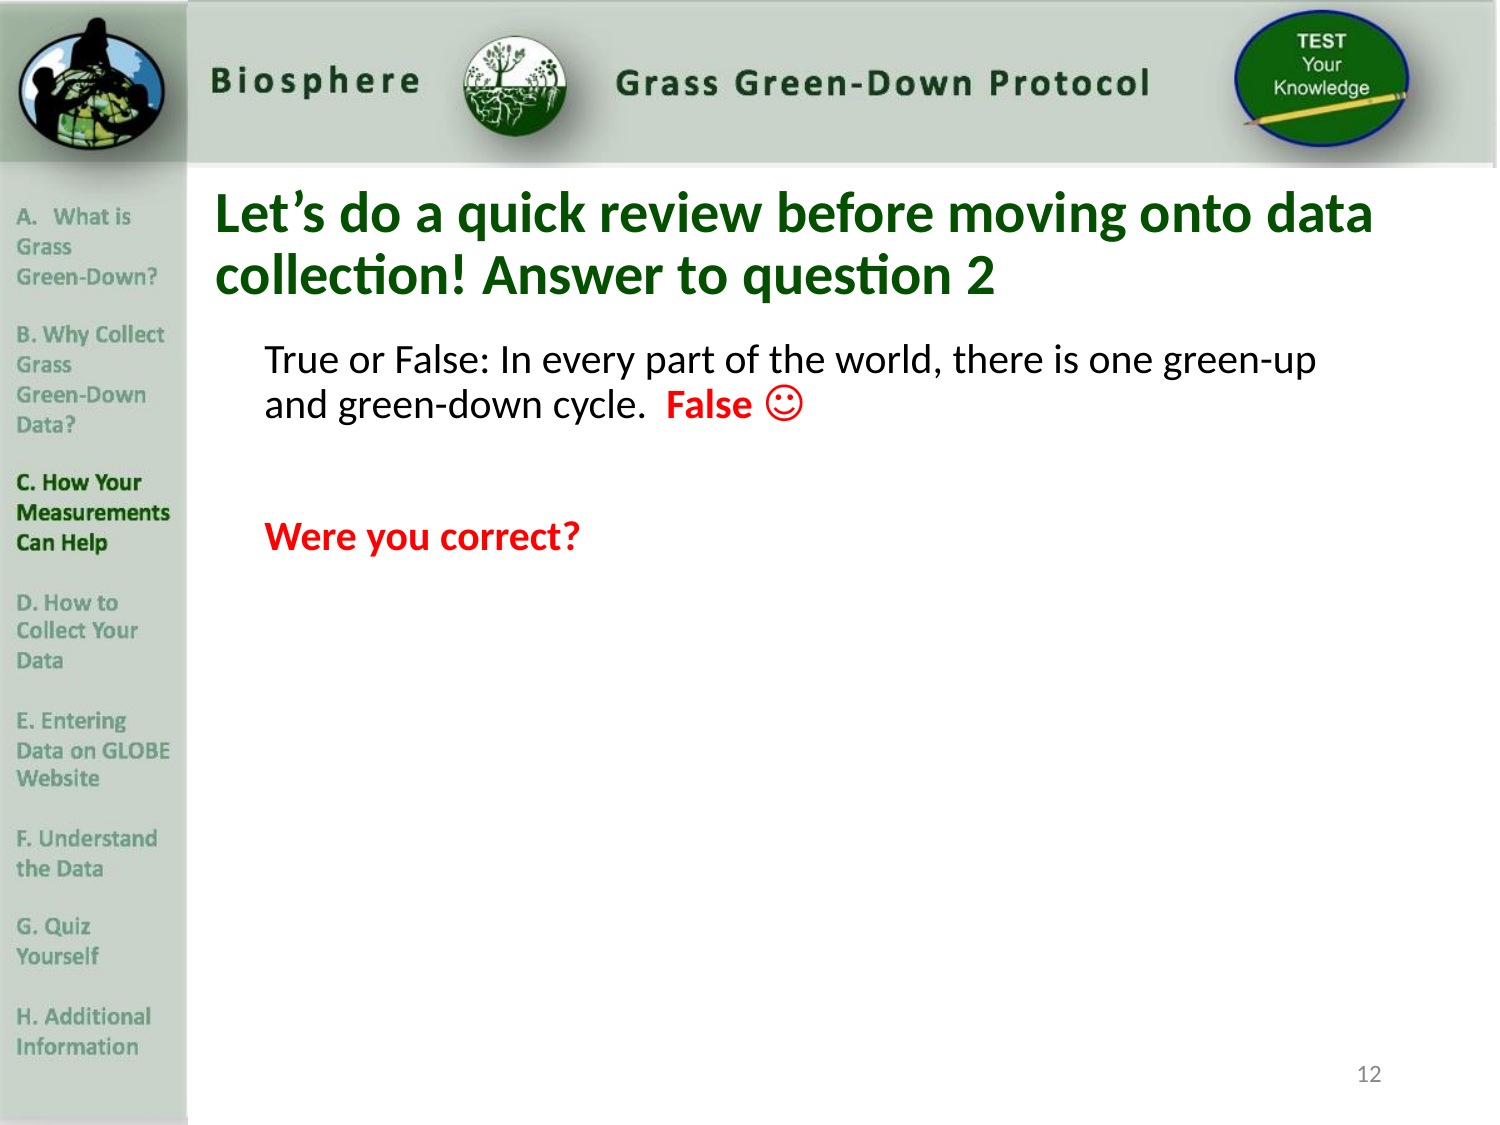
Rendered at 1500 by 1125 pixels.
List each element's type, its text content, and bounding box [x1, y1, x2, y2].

title Let’s do a quick review before moving onto data collection! Answer to question 2 [200, 176, 1495, 354]
slide_number 12 [1059, 1042, 1397, 1103]
list True or False: In every part of the world, there is one green-up and green-down cycle. False ☺ Were you correct? [249, 330, 1342, 1044]
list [0, 0, 189, 1125]
picture [189, 0, 1497, 169]
